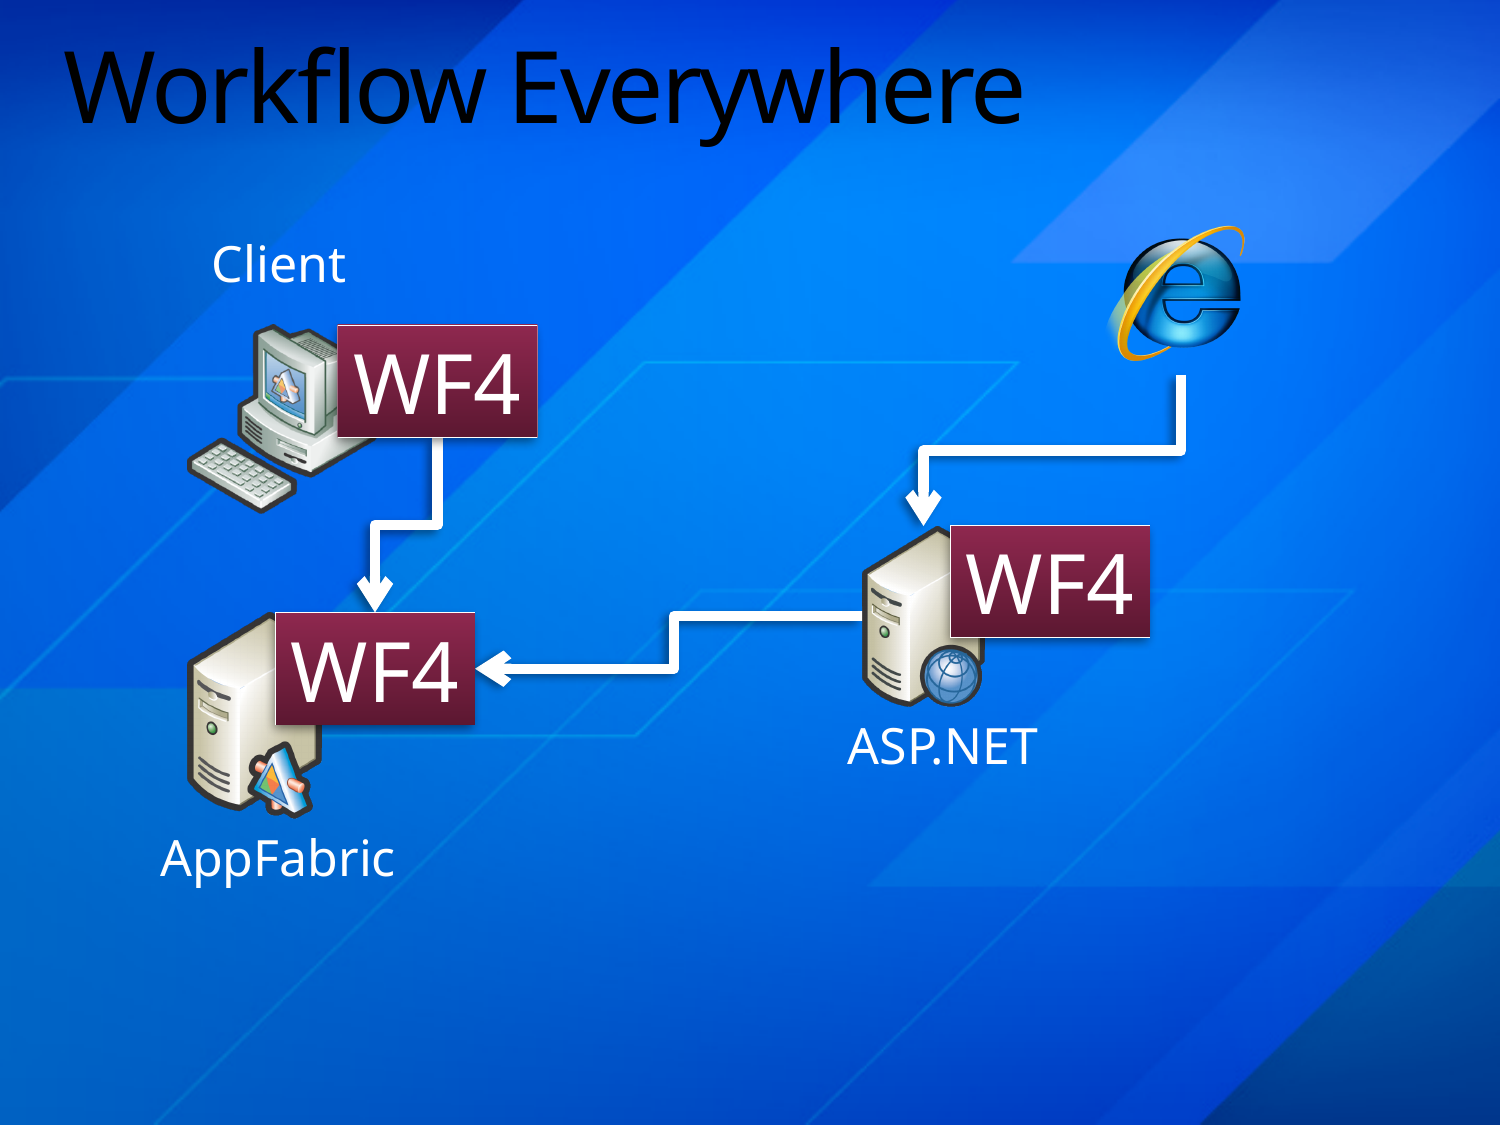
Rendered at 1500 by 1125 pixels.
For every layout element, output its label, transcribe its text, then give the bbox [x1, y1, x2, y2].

text_box WF4 [1054, 525, 1150, 638]
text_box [318, 526, 494, 557]
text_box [837, 525, 1049, 783]
title Workflow Everywhere [63, 37, 1438, 147]
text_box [478, 615, 831, 669]
picture [0, 1, 1500, 1125]
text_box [147, 612, 476, 896]
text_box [187, 324, 538, 514]
text_box Client [196, 224, 362, 300]
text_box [976, 321, 1129, 580]
